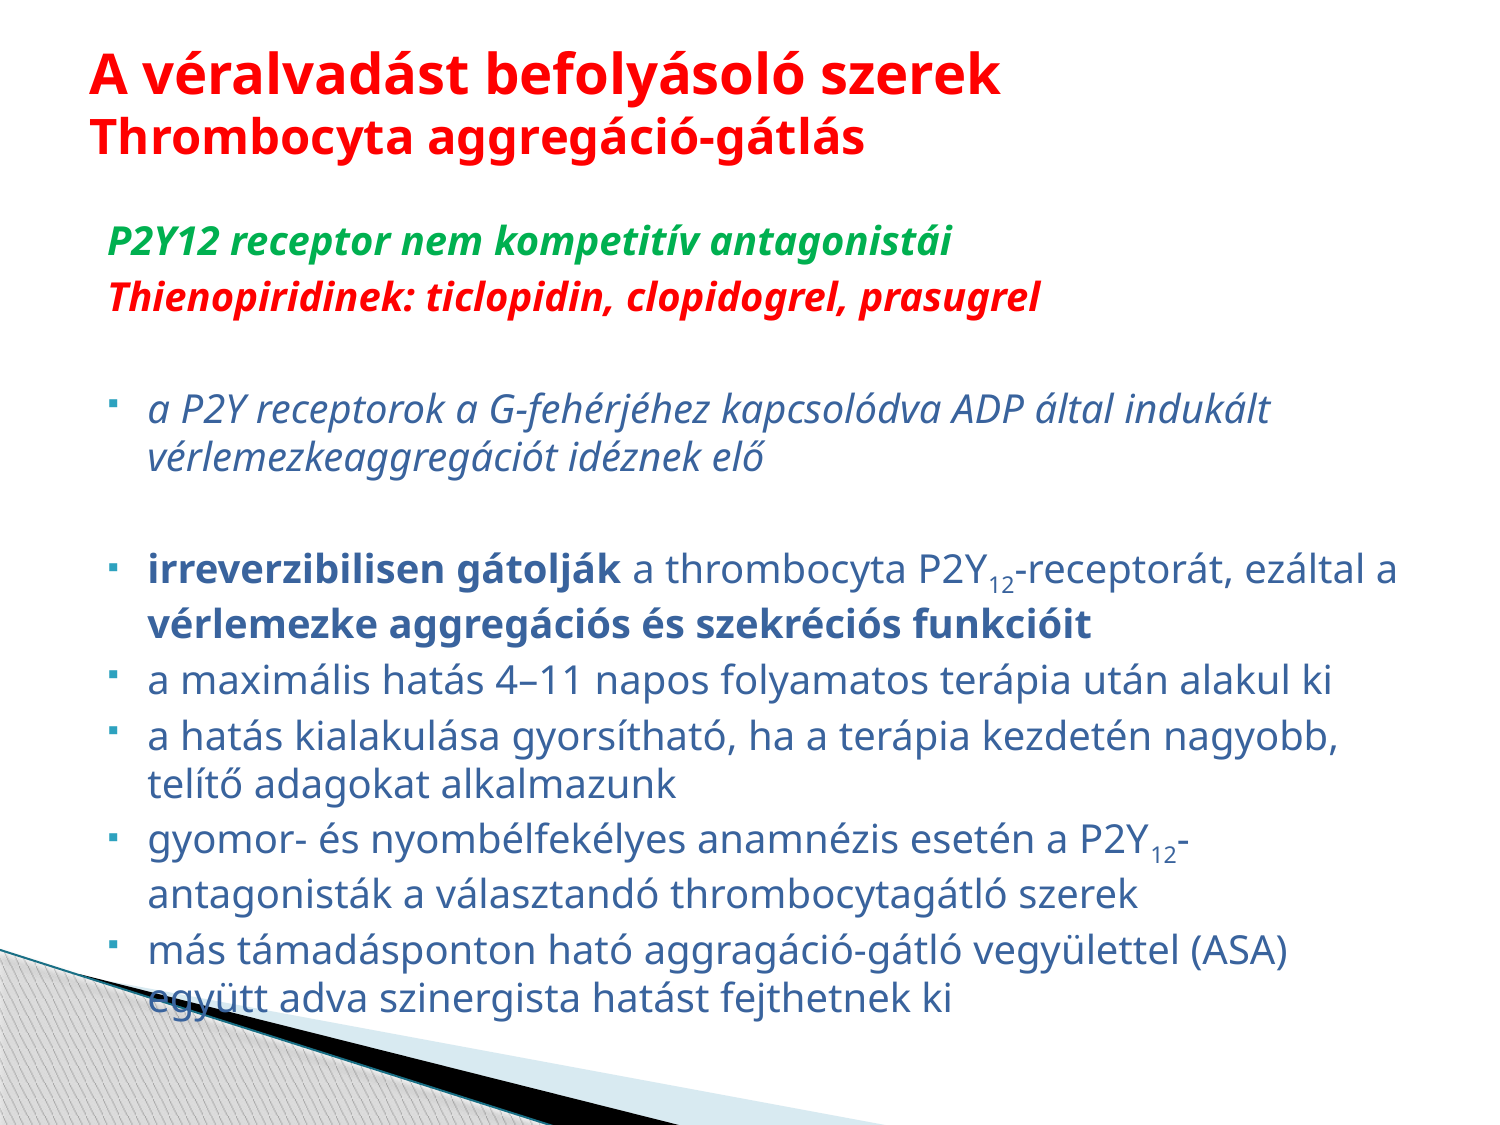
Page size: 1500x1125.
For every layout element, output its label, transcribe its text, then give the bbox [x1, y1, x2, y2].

title A véralvadást befolyásoló szerek Thrombocyta aggregáció-gátlás [75, 30, 1425, 220]
list P2Y12 receptor nem kompetitív antagonistái Thienopiridinek: ticlopidin, clopidogrel, prasugrel a P2Y receptorok a G-fehérjéhez kapcsolódva ADP által indukált vérlemezkeaggregációt idéznek elő irreverzibilisen gátolják a thrombocyta P2Y12-receptorát, ezáltal a vérlemezke aggregációs és szekréciós funkcióit a maximális hatás 4–11 napos folyamatos terápia után alakul ki a hatás kialakulása gyorsítható, ha a terápia kezdetén nagyobb, telítő adagokat alkalmazunk gyomor- és nyombélfekélyes anamnézis esetén a P2Y12-antagonisták a választandó thrombocytagátló szerek más támadásponton ható aggragáció-gátló vegyülettel (ASA) együtt adva szinergista hatást fejthetnek ki [75, 220, 1425, 1035]
